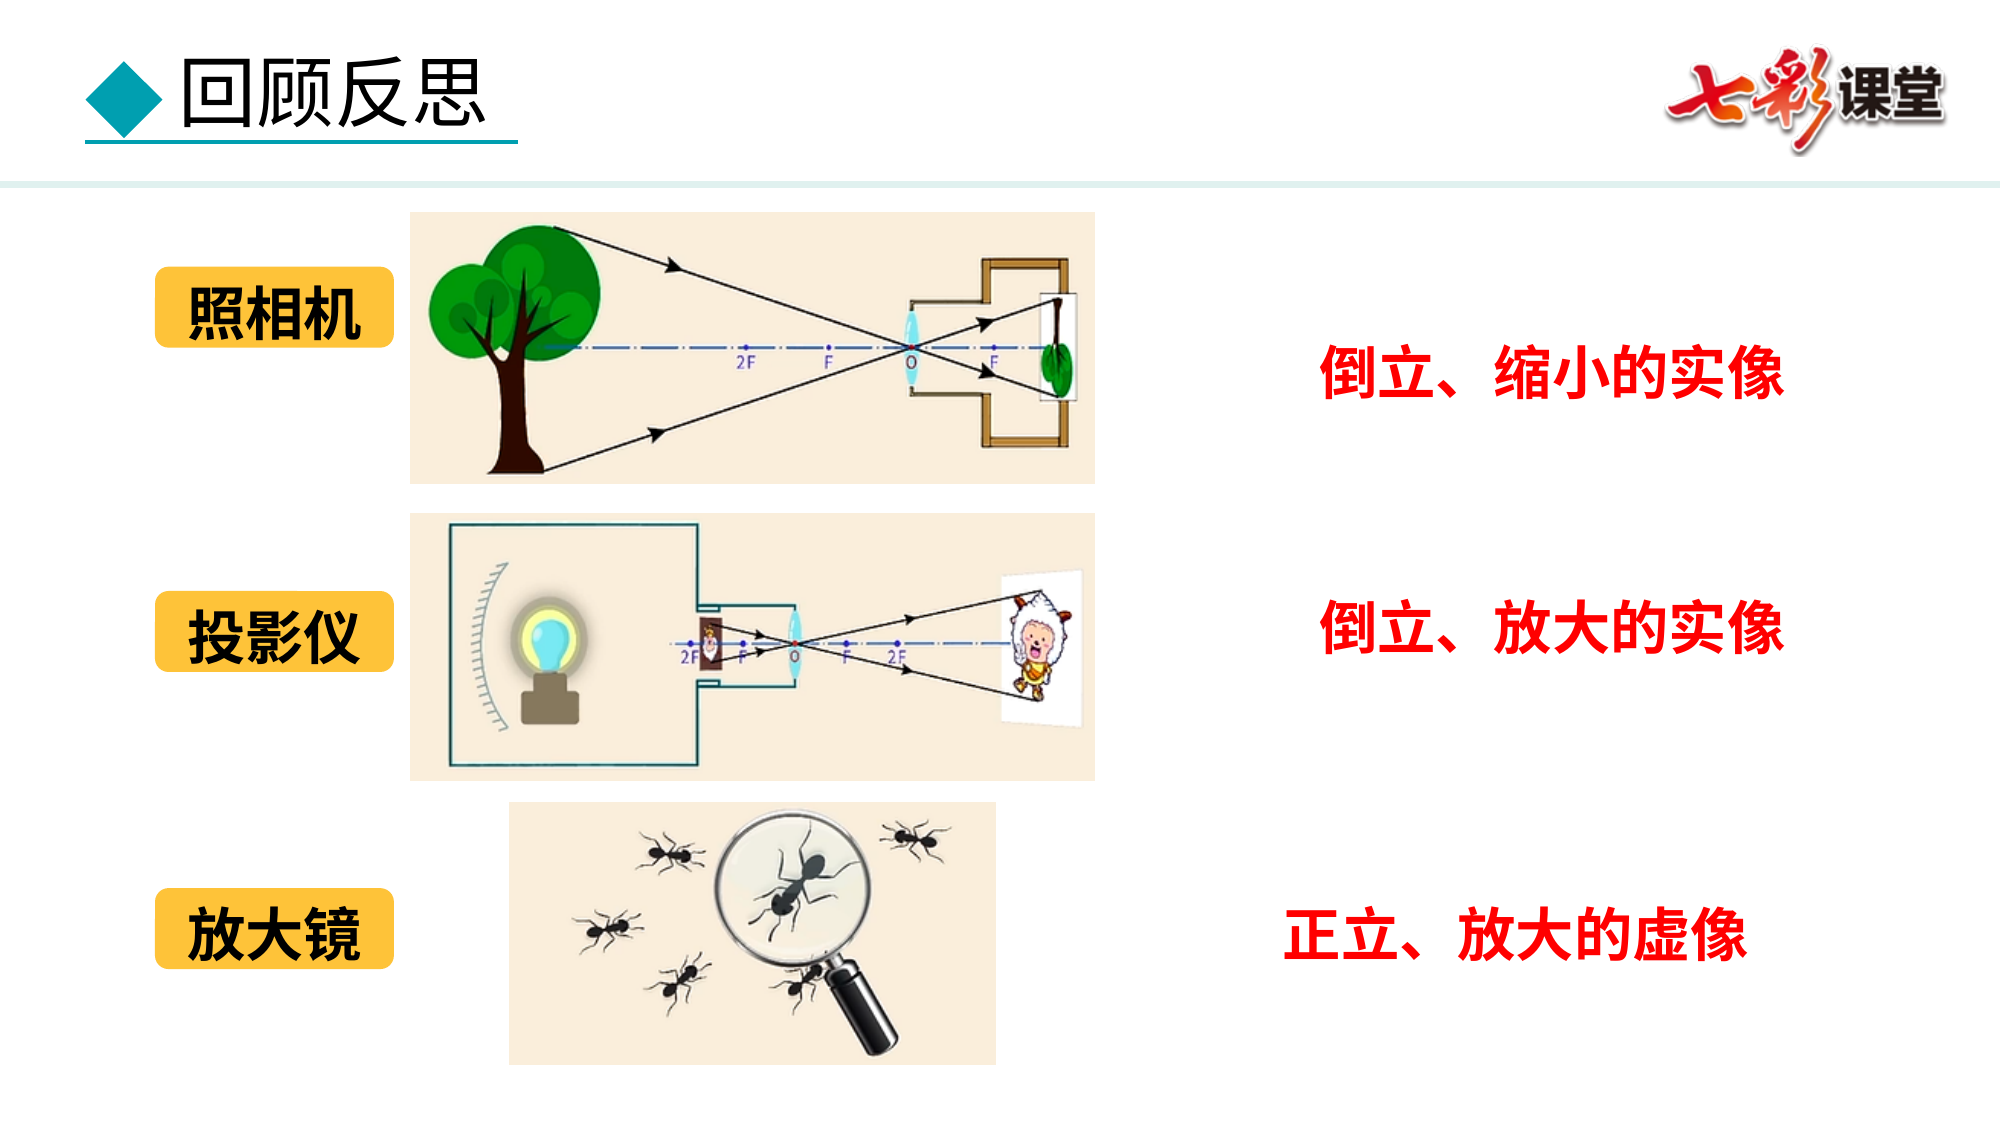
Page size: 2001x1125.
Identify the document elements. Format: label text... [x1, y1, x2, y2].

text_box 倒立、放大的实像 [1304, 583, 1937, 669]
text_box 正立、放大的虚像 [1268, 890, 1901, 976]
picture [410, 512, 1095, 782]
picture [509, 802, 996, 1065]
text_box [154, 887, 395, 977]
picture [410, 211, 1095, 484]
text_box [154, 590, 395, 680]
text_box 倒立、缩小的实像 [1304, 328, 1864, 414]
picture [1661, 42, 1953, 157]
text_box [154, 266, 395, 356]
